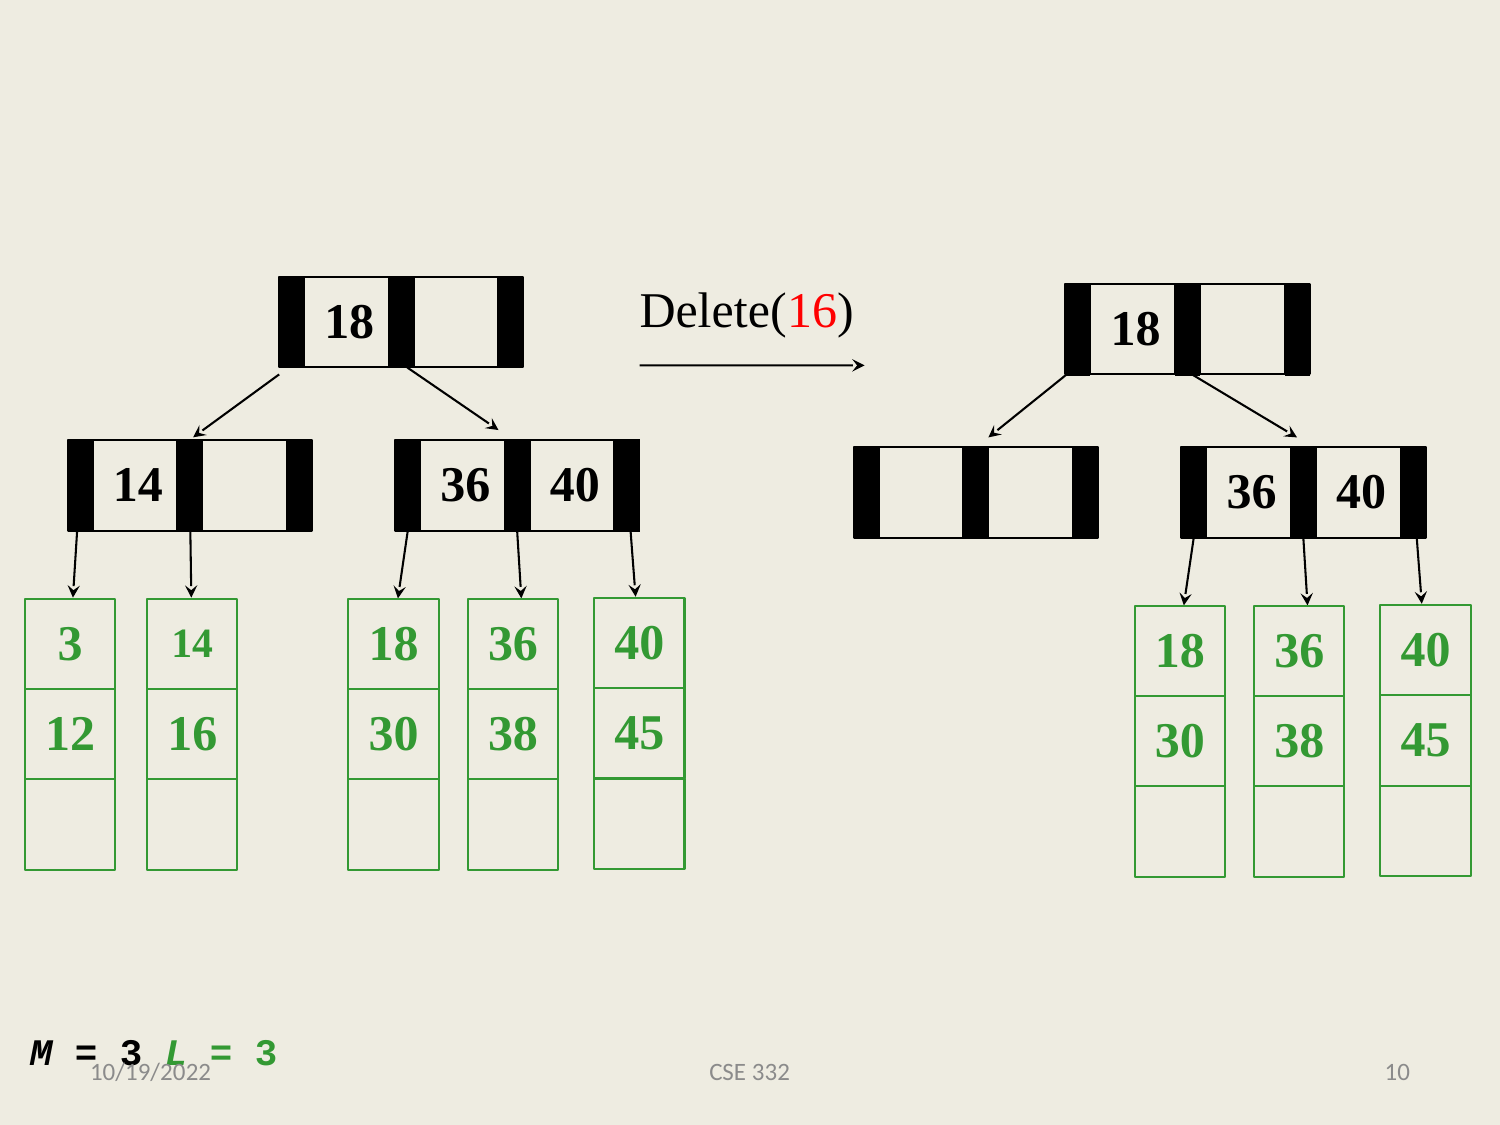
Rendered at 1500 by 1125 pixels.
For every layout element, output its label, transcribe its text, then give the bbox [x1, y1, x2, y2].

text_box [177, 440, 203, 531]
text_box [388, 276, 415, 368]
text_box [514, 585, 527, 597]
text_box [1072, 447, 1099, 538]
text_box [1380, 694, 1471, 786]
text_box [193, 375, 279, 438]
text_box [146, 598, 238, 688]
text_box [988, 378, 1062, 438]
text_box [1091, 283, 1173, 375]
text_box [146, 688, 238, 780]
text_box [991, 447, 1070, 538]
text_box [416, 277, 496, 368]
text_box [416, 374, 499, 431]
footer CSE 332 [512, 1042, 988, 1103]
text_box [1380, 793, 1471, 876]
text_box [1414, 546, 1428, 603]
text_box [1201, 380, 1298, 438]
text_box [348, 787, 439, 870]
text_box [467, 598, 559, 688]
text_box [1290, 447, 1313, 538]
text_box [529, 440, 612, 531]
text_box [593, 597, 685, 687]
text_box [1315, 447, 1398, 538]
text_box [1300, 592, 1313, 604]
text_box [1065, 283, 1091, 375]
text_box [853, 447, 880, 538]
slide_number 10 [1074, 1042, 1425, 1103]
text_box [504, 440, 527, 531]
text_box [594, 786, 685, 869]
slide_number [75, 1042, 425, 1103]
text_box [1284, 283, 1310, 375]
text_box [1134, 695, 1226, 787]
text_box [881, 447, 961, 538]
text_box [421, 440, 502, 531]
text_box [95, 440, 175, 531]
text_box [24, 688, 116, 780]
text_box [1179, 592, 1192, 604]
text_box [147, 786, 238, 870]
text_box [1201, 284, 1282, 375]
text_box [348, 688, 439, 780]
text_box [498, 276, 524, 368]
text_box [67, 539, 80, 597]
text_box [395, 440, 421, 531]
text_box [1253, 605, 1345, 695]
text_box [393, 585, 406, 597]
text_box [628, 539, 641, 596]
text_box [1207, 447, 1288, 538]
text_box [852, 359, 865, 372]
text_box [305, 276, 387, 368]
text_box [1134, 794, 1225, 877]
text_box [348, 598, 439, 688]
text_box [24, 787, 116, 870]
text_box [963, 447, 989, 538]
text_box [205, 440, 284, 531]
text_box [286, 440, 313, 531]
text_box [593, 687, 685, 779]
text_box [614, 440, 640, 531]
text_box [1380, 604, 1471, 694]
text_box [278, 276, 305, 368]
text_box [467, 787, 559, 870]
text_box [1253, 695, 1345, 787]
text_box [1254, 794, 1345, 877]
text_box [1181, 447, 1207, 538]
text_box [184, 539, 198, 597]
text_box Delete(16) [639, 284, 871, 354]
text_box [467, 688, 559, 780]
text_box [1400, 447, 1426, 538]
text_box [1134, 605, 1226, 695]
text_box M = 3 L = 3 [21, 1033, 286, 1090]
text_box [24, 598, 116, 688]
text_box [1174, 283, 1201, 375]
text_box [67, 440, 93, 531]
